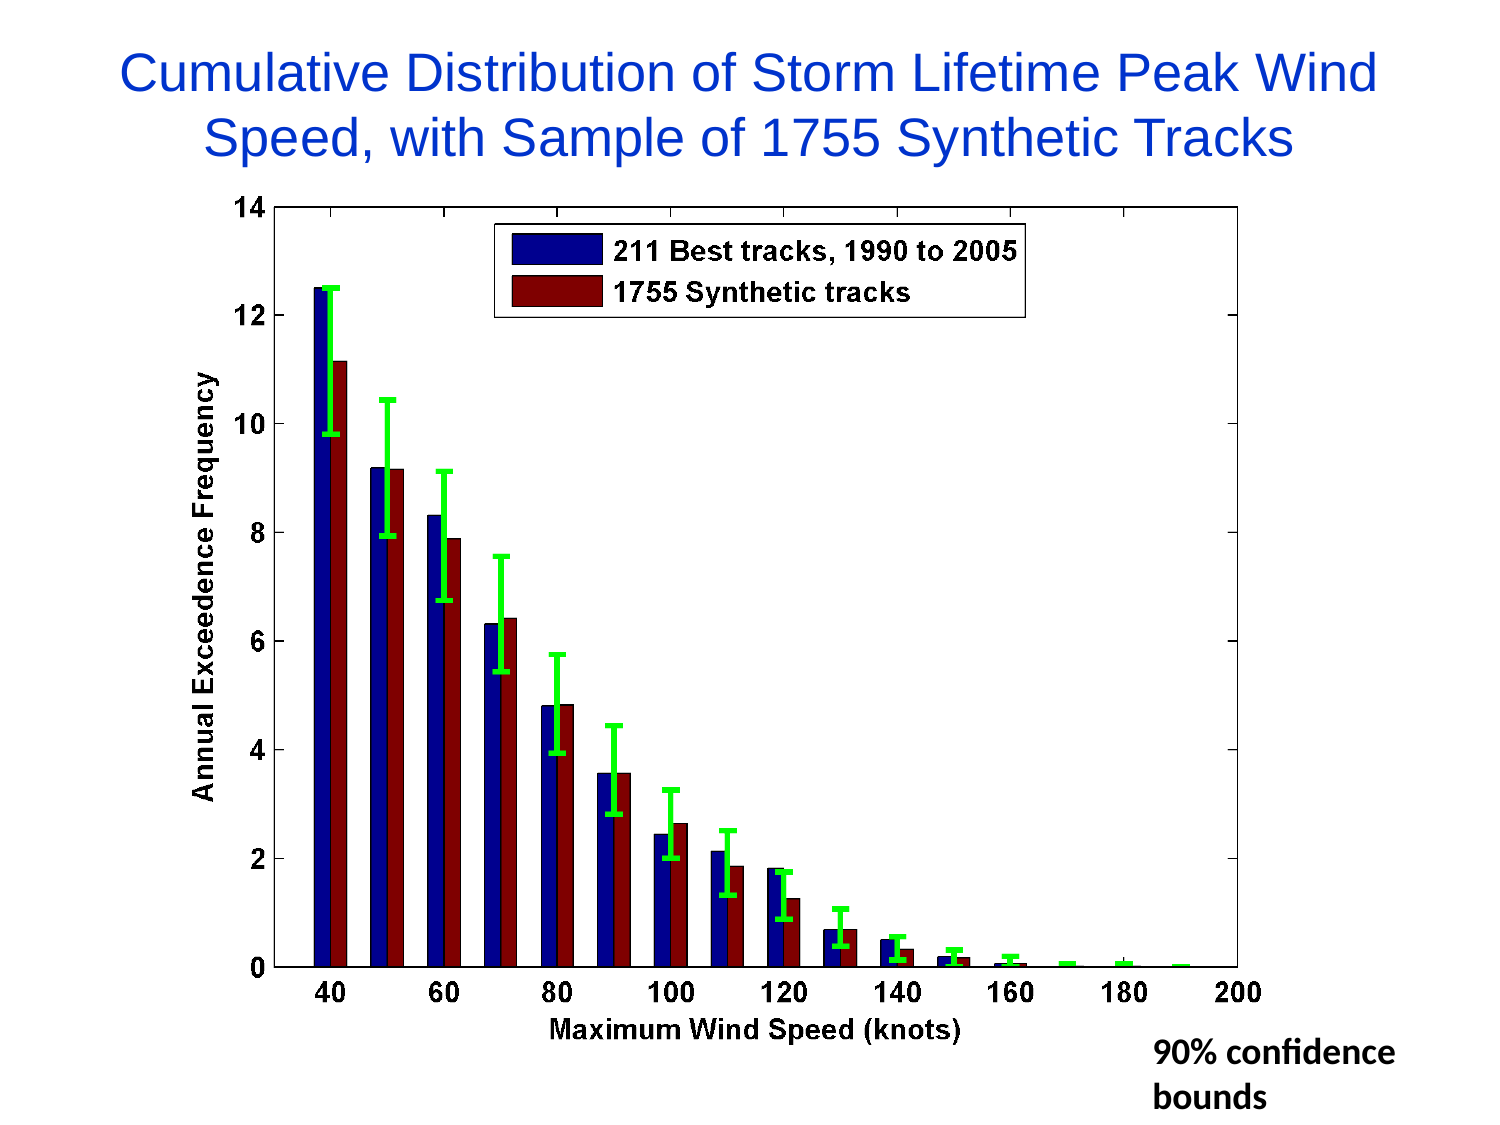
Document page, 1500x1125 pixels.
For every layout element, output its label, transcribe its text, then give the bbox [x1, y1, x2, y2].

title Cumulative Distribution of Storm Lifetime Peak Wind Speed, with Sample of 1755 Synthetic Tracks [74, 24, 1426, 181]
picture [112, 137, 1355, 1069]
text_box 90% confidence bounds [1137, 1019, 1463, 1125]
